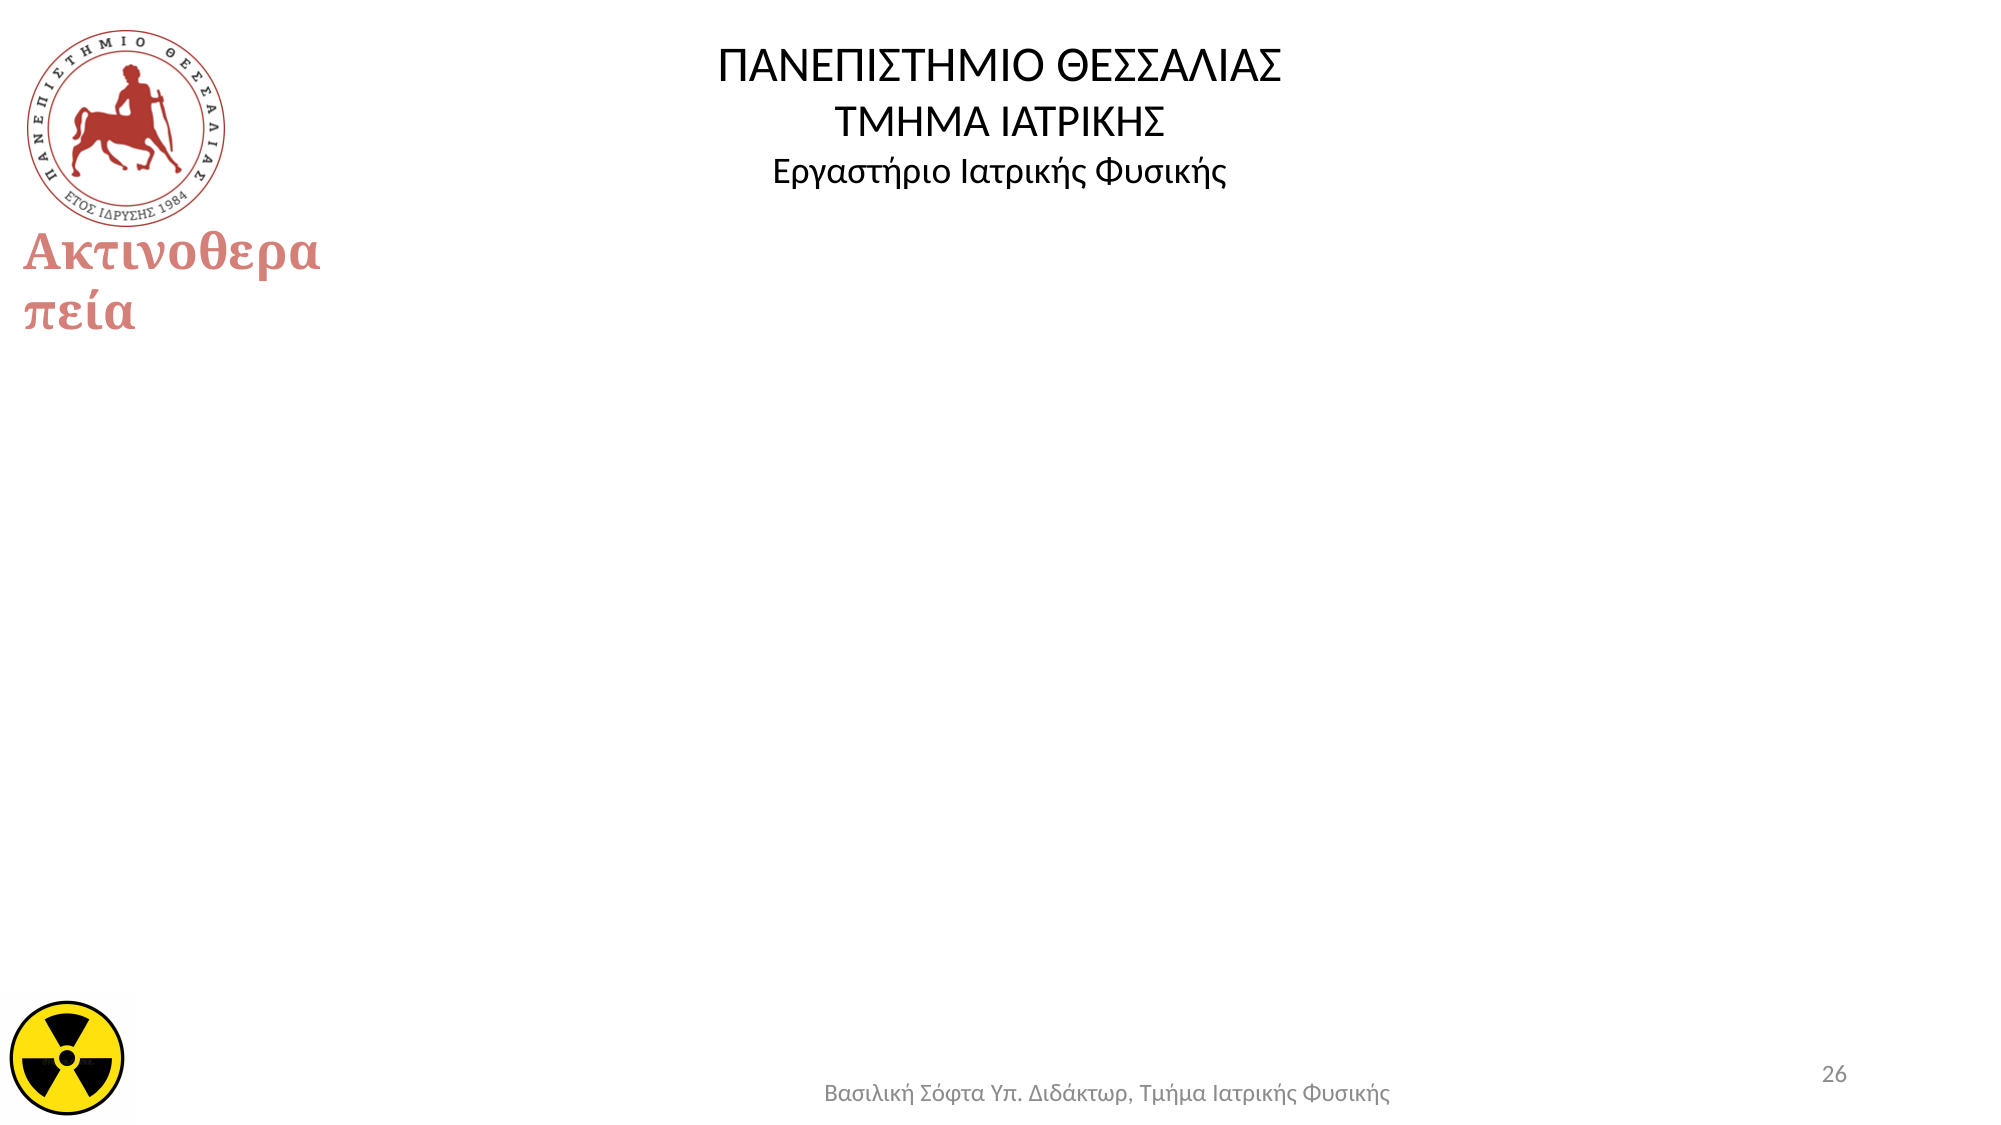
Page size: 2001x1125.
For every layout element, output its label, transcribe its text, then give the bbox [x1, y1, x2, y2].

footer Βασιλική Σόφτα Υπ. Διδάκτωρ, Τμήμα Ιατρικής Φυσικής [592, 1058, 1623, 1125]
picture [0, 991, 134, 1125]
text_box ΠΑΝΕΠΙΣΤΗΜΙΟ ΘΕΣΣΑΛΙΑΣ ΤΜΗΜΑ ΙΑΤΡΙΚΗΣ Εργαστήριο Ιατρικής Φυσικής [499, 23, 1501, 199]
picture [27, 30, 225, 227]
slide_number 26 [1412, 1042, 1863, 1103]
text_box Ακτινοθεραπεία [8, 212, 366, 347]
